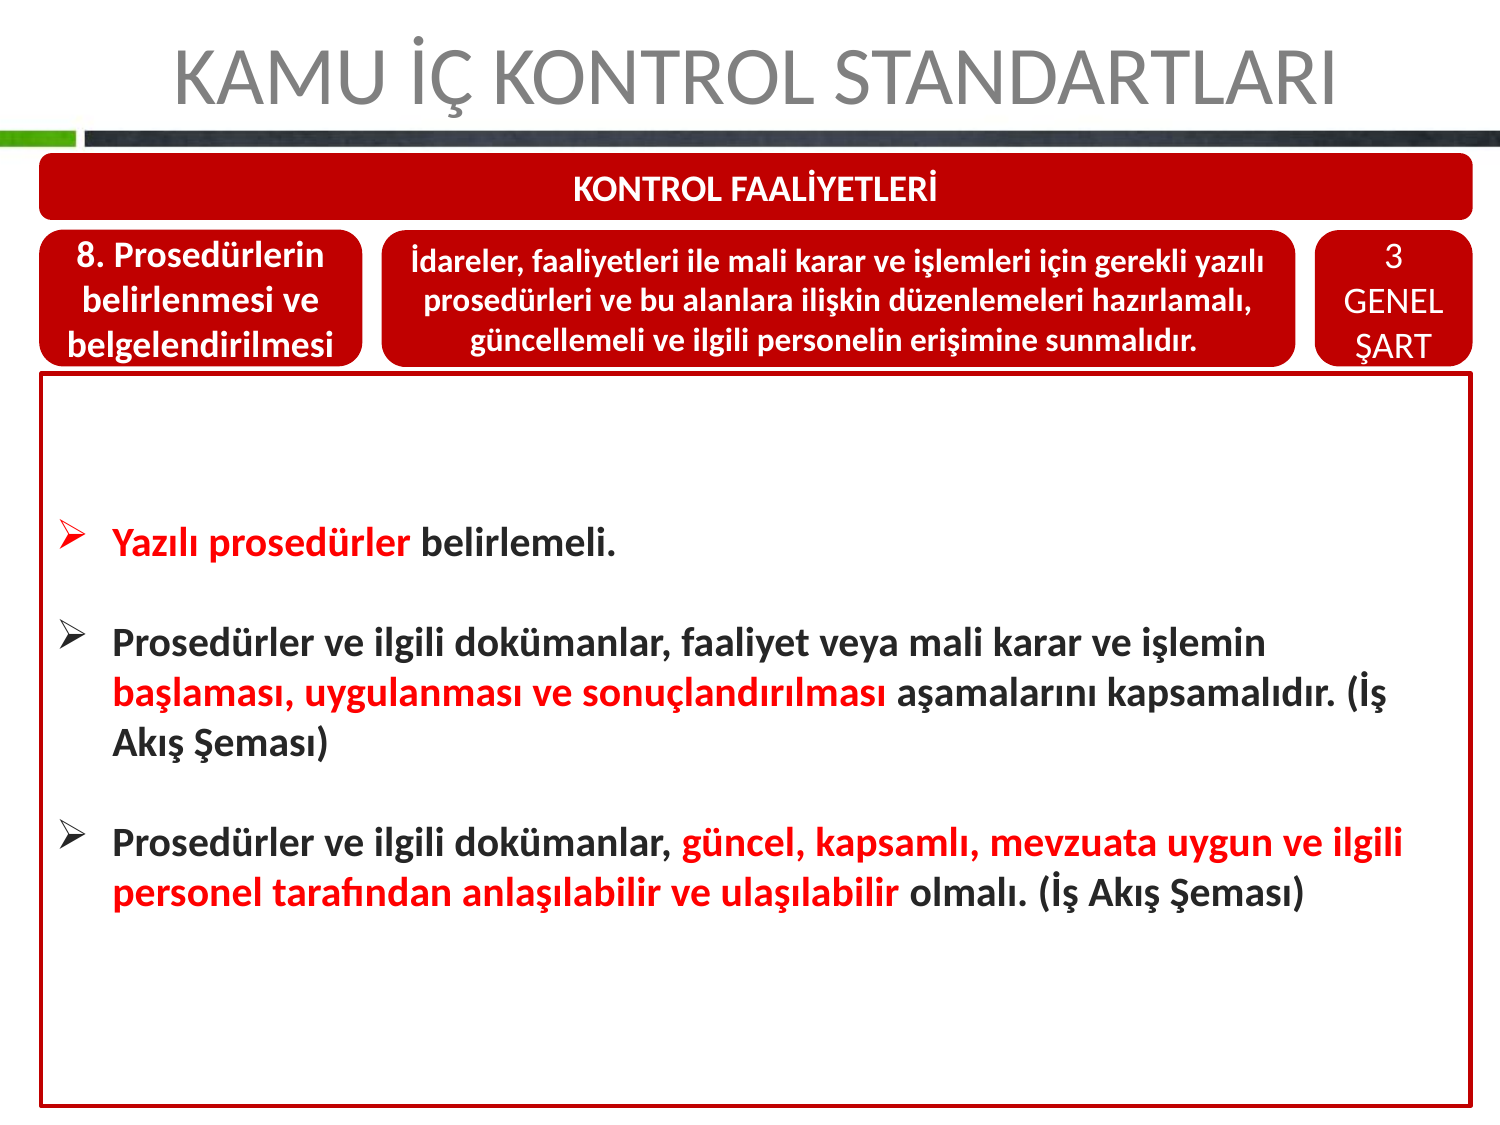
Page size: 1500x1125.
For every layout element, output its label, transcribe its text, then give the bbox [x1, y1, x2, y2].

text_box 8. Prosedürlerin belirlenmesi ve belgelendirilmesi [39, 229, 363, 367]
text_box Yazılı prosedürler belirlemeli. Prosedürler ve ilgili dokümanlar, faaliyet veya mali karar ve işlemin başlaması, uygulanması ve sonuçlandırılması aşamalarını kapsamalıdır. (İş Akış Şeması) Prosedürler ve ilgili dokümanlar, güncel, kapsamlı, mevzuata uygun ve ilgili personel tarafından anlaşılabilir ve ulaşılabilir olmalı. (İş Akış Şeması) [39, 371, 1473, 1108]
text_box KONTROL FAALİYETLERİ [39, 153, 1473, 220]
text_box 3 GENEL ŞART [1314, 230, 1473, 367]
text_box İdareler, faaliyetleri ile mali karar ve işlemleri için gerekli yazılı prosedürleri ve bu alanlara ilişkin düzenlemeleri hazırlamalı, güncellemeli ve ilgili personelin erişimine sunmalıdır. [381, 230, 1296, 367]
picture [0, 0, 1500, 1125]
text_box KAMU İÇ KONTROL STANDARTLARI [21, 0, 1493, 142]
